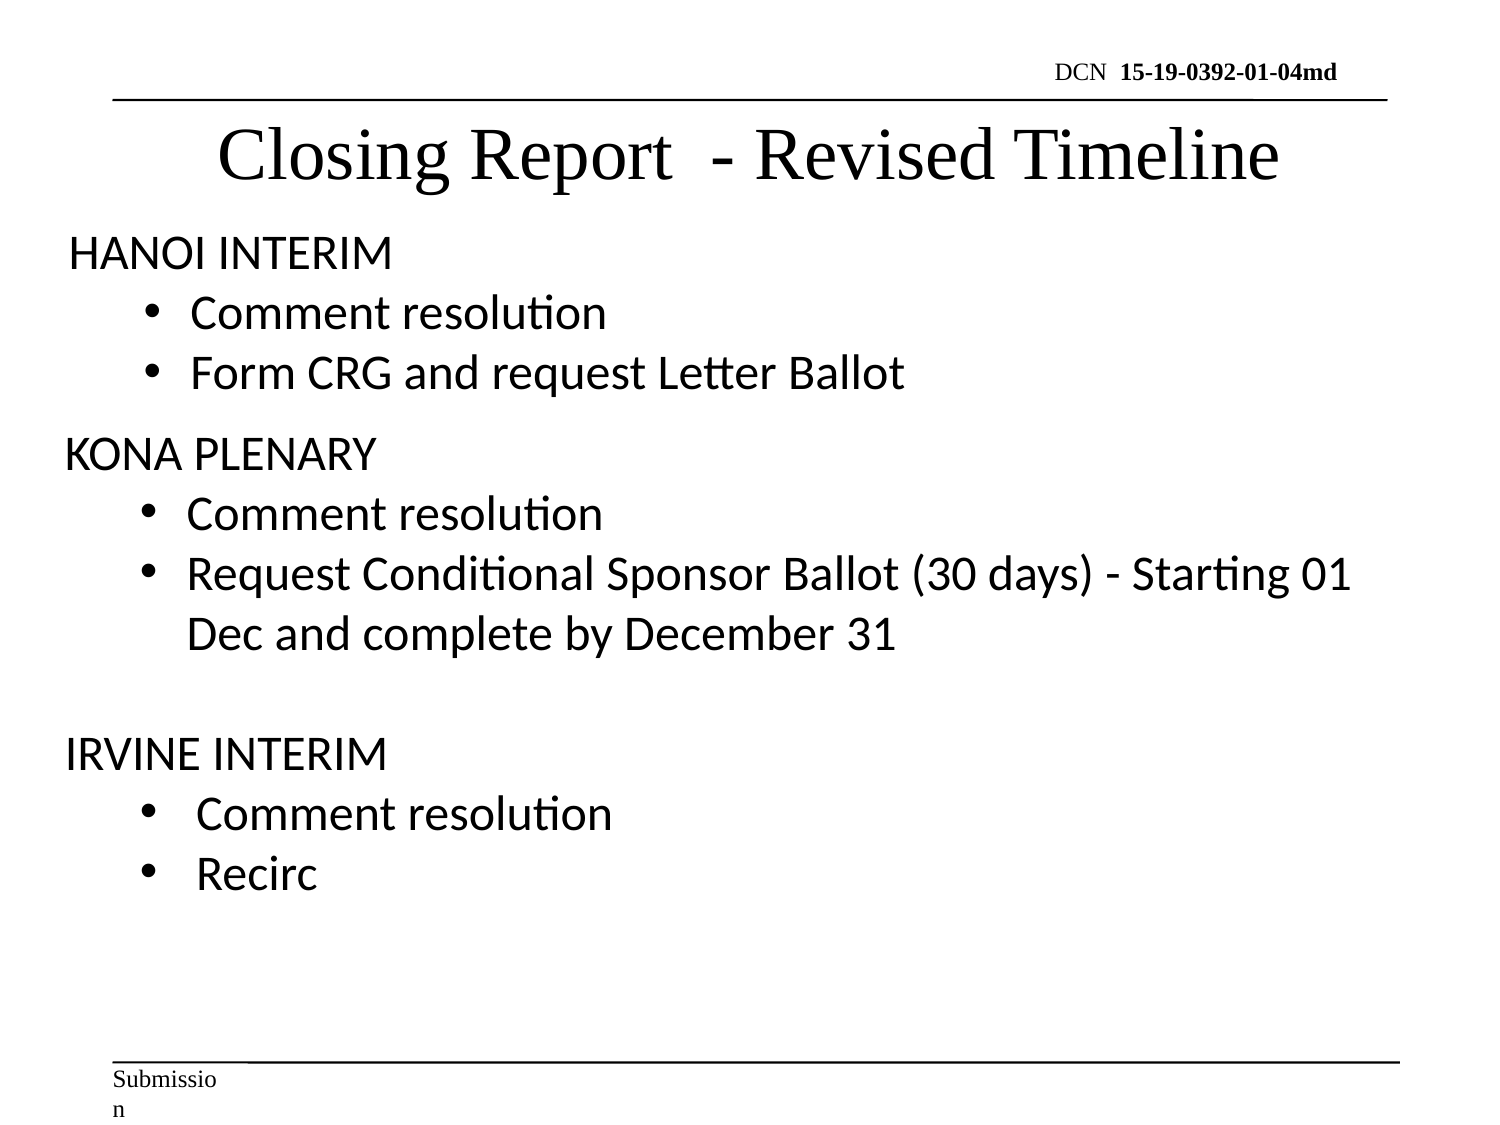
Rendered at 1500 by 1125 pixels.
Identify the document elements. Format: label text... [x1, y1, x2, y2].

title Closing Report - Revised Timeline [112, 62, 1388, 238]
text_box HANOI INTERIM Comment resolution Form CRG and request Letter Ballot [53, 212, 921, 408]
text_box KONA PLENARY Comment resolution Request Conditional Sponsor Ballot (30 days) - Starting 01 Dec and complete by December 31 IRVINE INTERIM Comment resolution Recirc [50, 412, 1450, 968]
